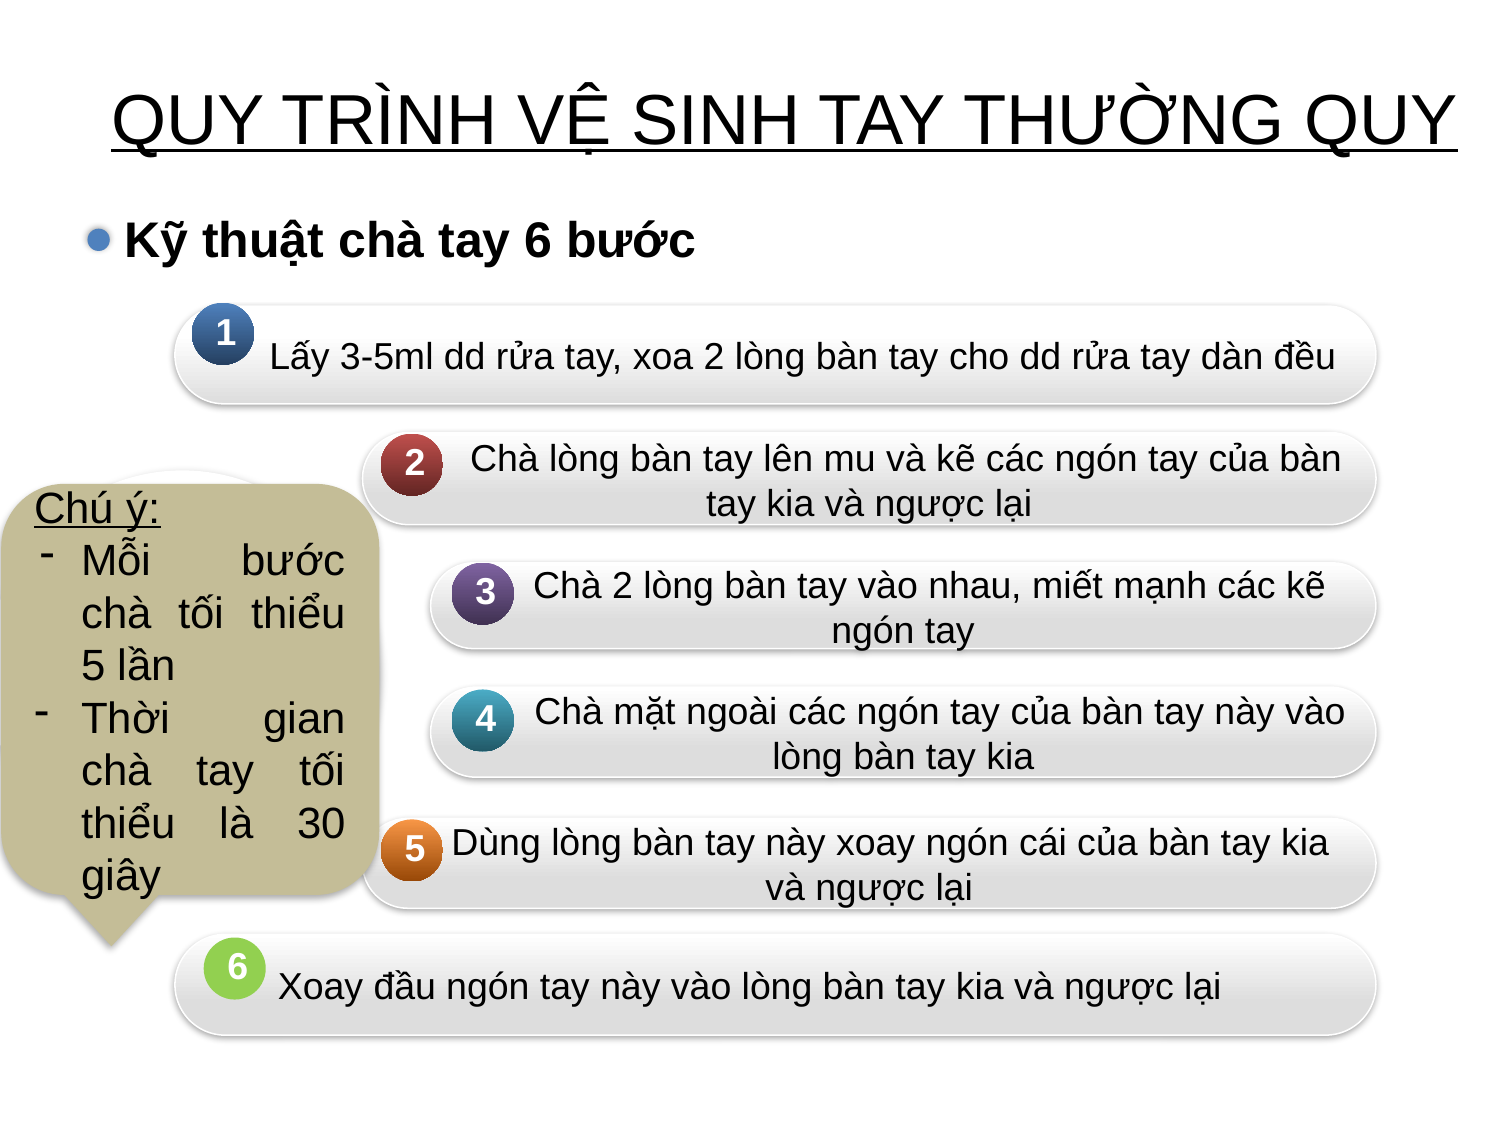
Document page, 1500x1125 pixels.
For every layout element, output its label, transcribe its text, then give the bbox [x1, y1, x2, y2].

text_box Chà 2 lòng bàn tay vào nhau, miết mạnh các kẽ ngón tay [429, 562, 1377, 650]
text_box 4 [451, 689, 514, 752]
text_box [85, 226, 112, 254]
text_box Chà mặt ngoài các ngón tay của bàn tay này vào lòng bàn tay kia [429, 686, 1377, 778]
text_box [0, 470, 378, 875]
text_box Xoay đầu ngón tay này vào lòng bàn tay kia và ngược lại [174, 933, 1377, 1036]
text_box 1 [191, 302, 254, 365]
text_box 6 [203, 937, 266, 1000]
text_box Lấy 3-5ml dd rửa tay, xoa 2 lòng bàn tay cho dd rửa tay dàn đều [174, 305, 1377, 405]
text_box 5 [382, 819, 443, 882]
text_box 2 [380, 433, 443, 496]
text_box Dùng lòng bàn tay này xoay ngón cái của bàn tay kia và ngược lại [366, 817, 1377, 910]
text_box Chú ý: Mỗi bước chà tối thiểu 5 lần Thời gian chà tay tối thiểu là 30 giây [23, 883, 357, 949]
text_box Kỹ thuật chà tay 6 bước [109, 199, 1140, 275]
title QUY TRÌNH VỆ SINH TAY THƯỜNG QUY [87, 45, 1483, 188]
text_box 3 [451, 562, 514, 625]
picture [11, 503, 349, 847]
text_box Chà lòng bàn tay lên mu và kẽ các ngón tay của bàn tay kia và ngược lại [362, 431, 1377, 526]
